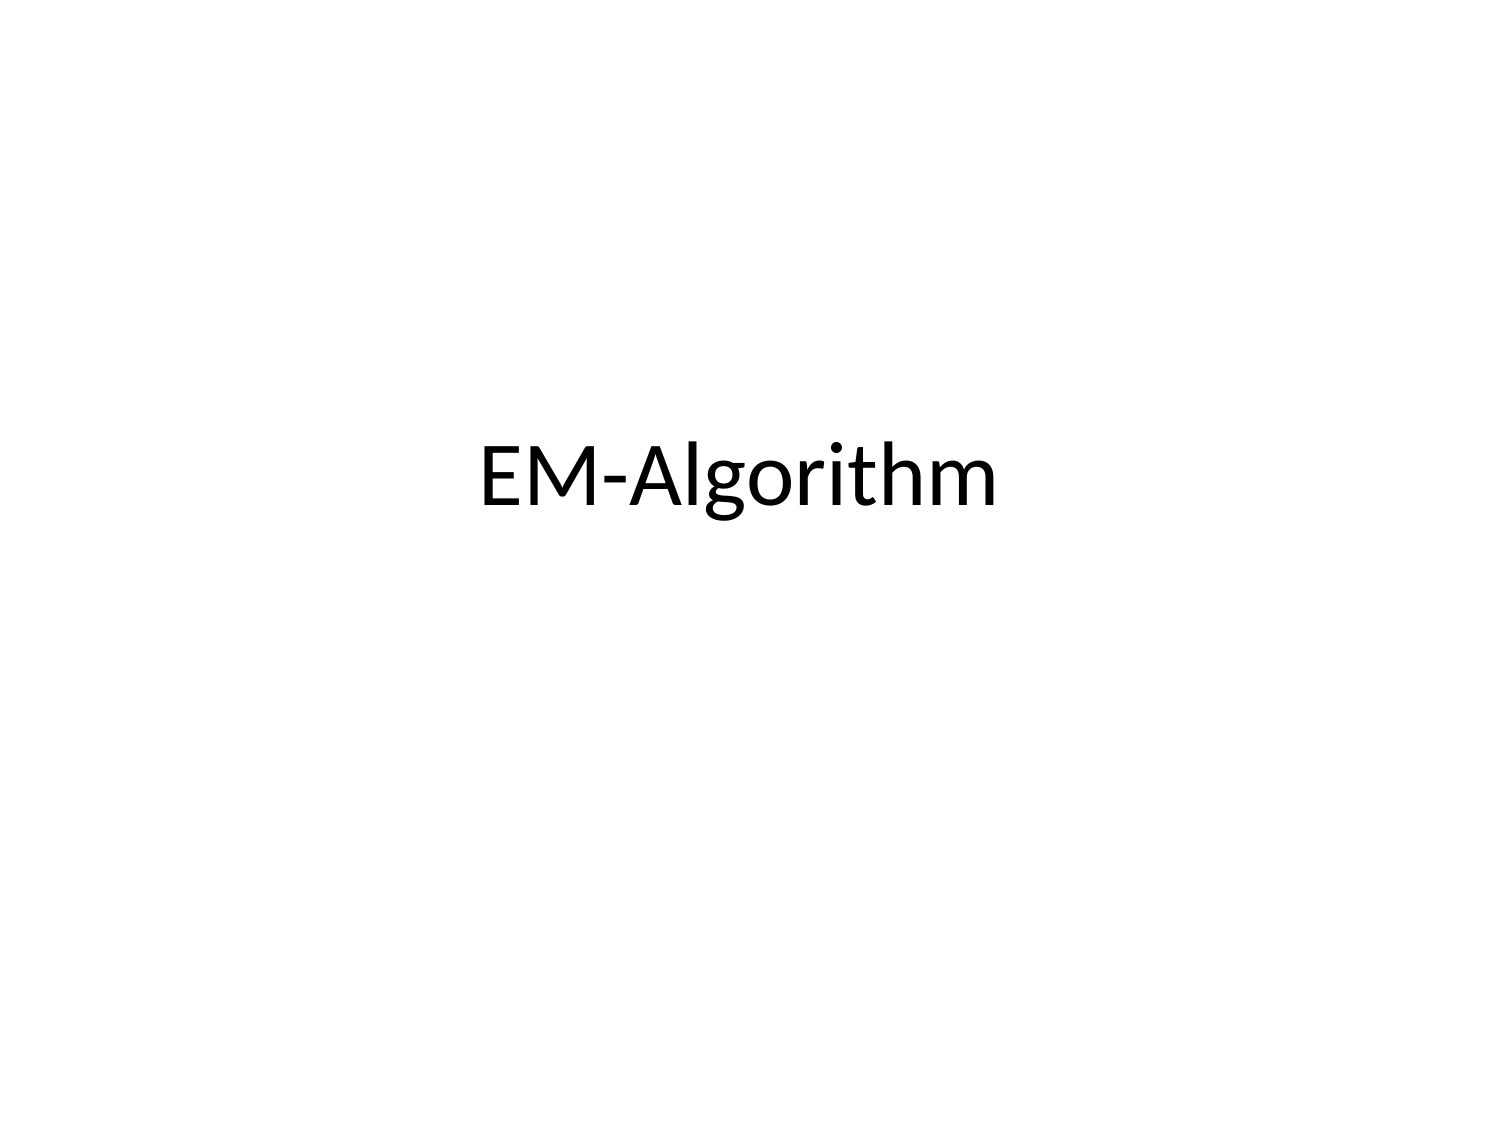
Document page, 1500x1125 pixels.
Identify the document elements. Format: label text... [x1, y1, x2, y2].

title EM-Algorithm [75, 375, 1425, 563]
